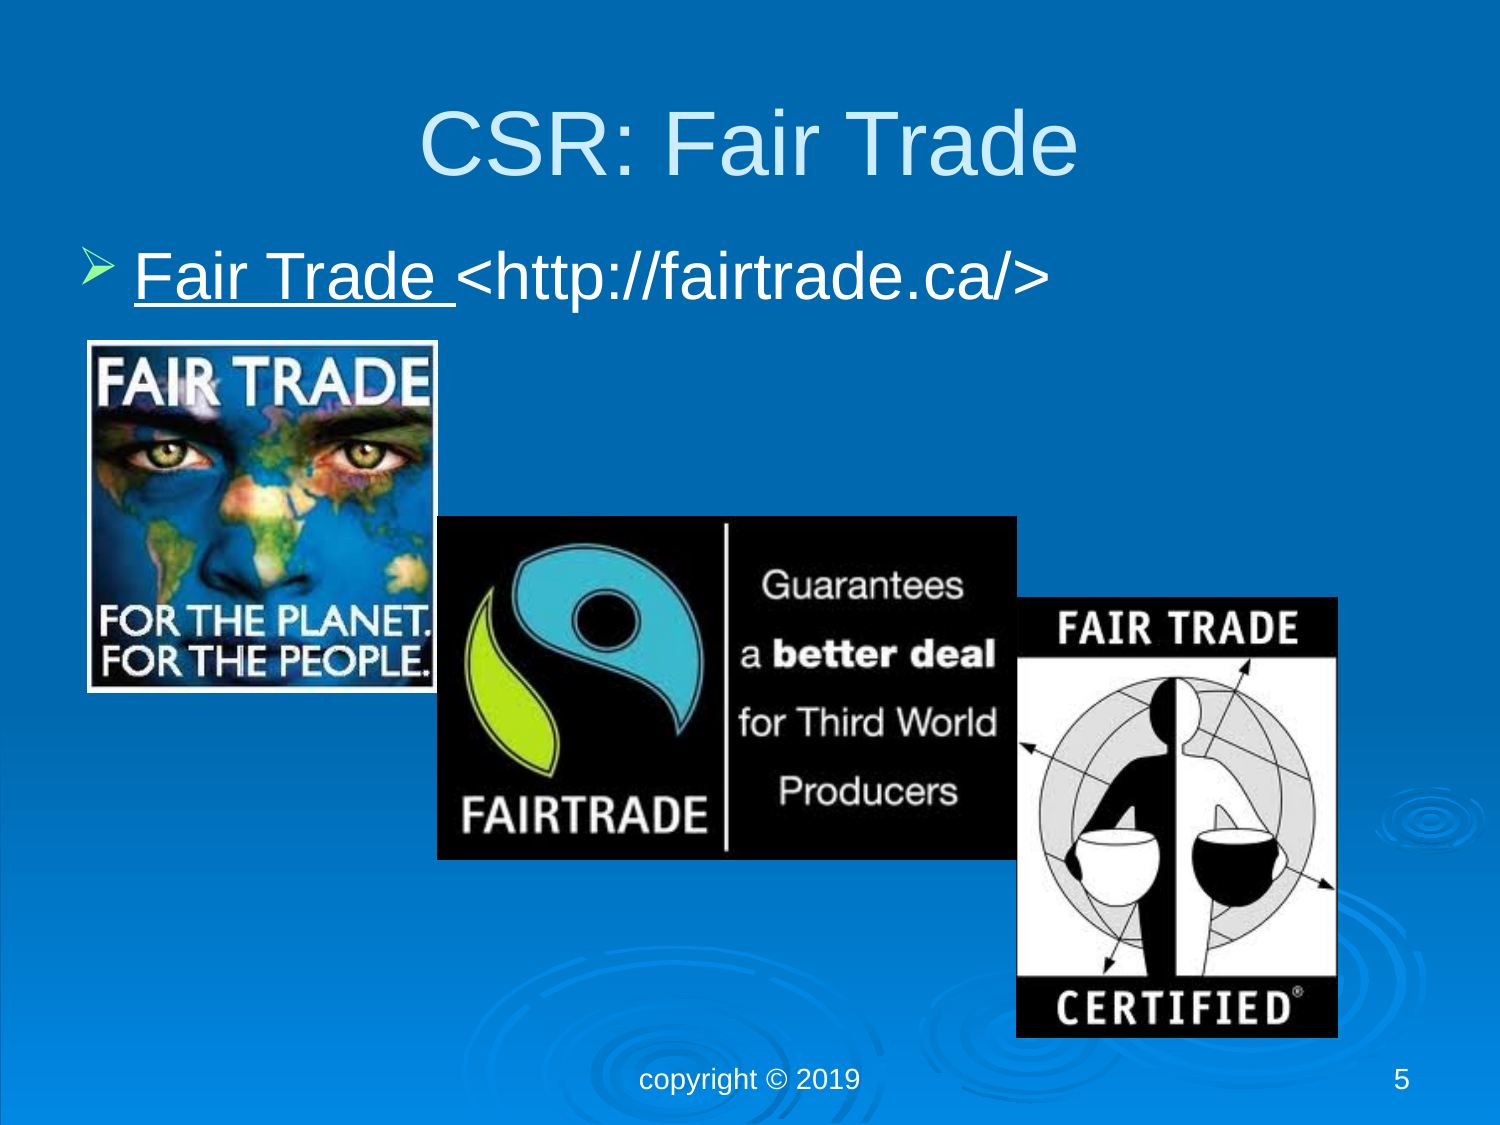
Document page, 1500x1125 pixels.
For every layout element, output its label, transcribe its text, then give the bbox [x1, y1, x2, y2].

slide_number 5 [1074, 1024, 1426, 1103]
title CSR: Fair Trade [74, 45, 1426, 233]
picture [87, 340, 1338, 1038]
footer copyright © 2019 [512, 1024, 988, 1103]
list Fair Trade <http://fairtrade.ca/> [62, 224, 1413, 1038]
